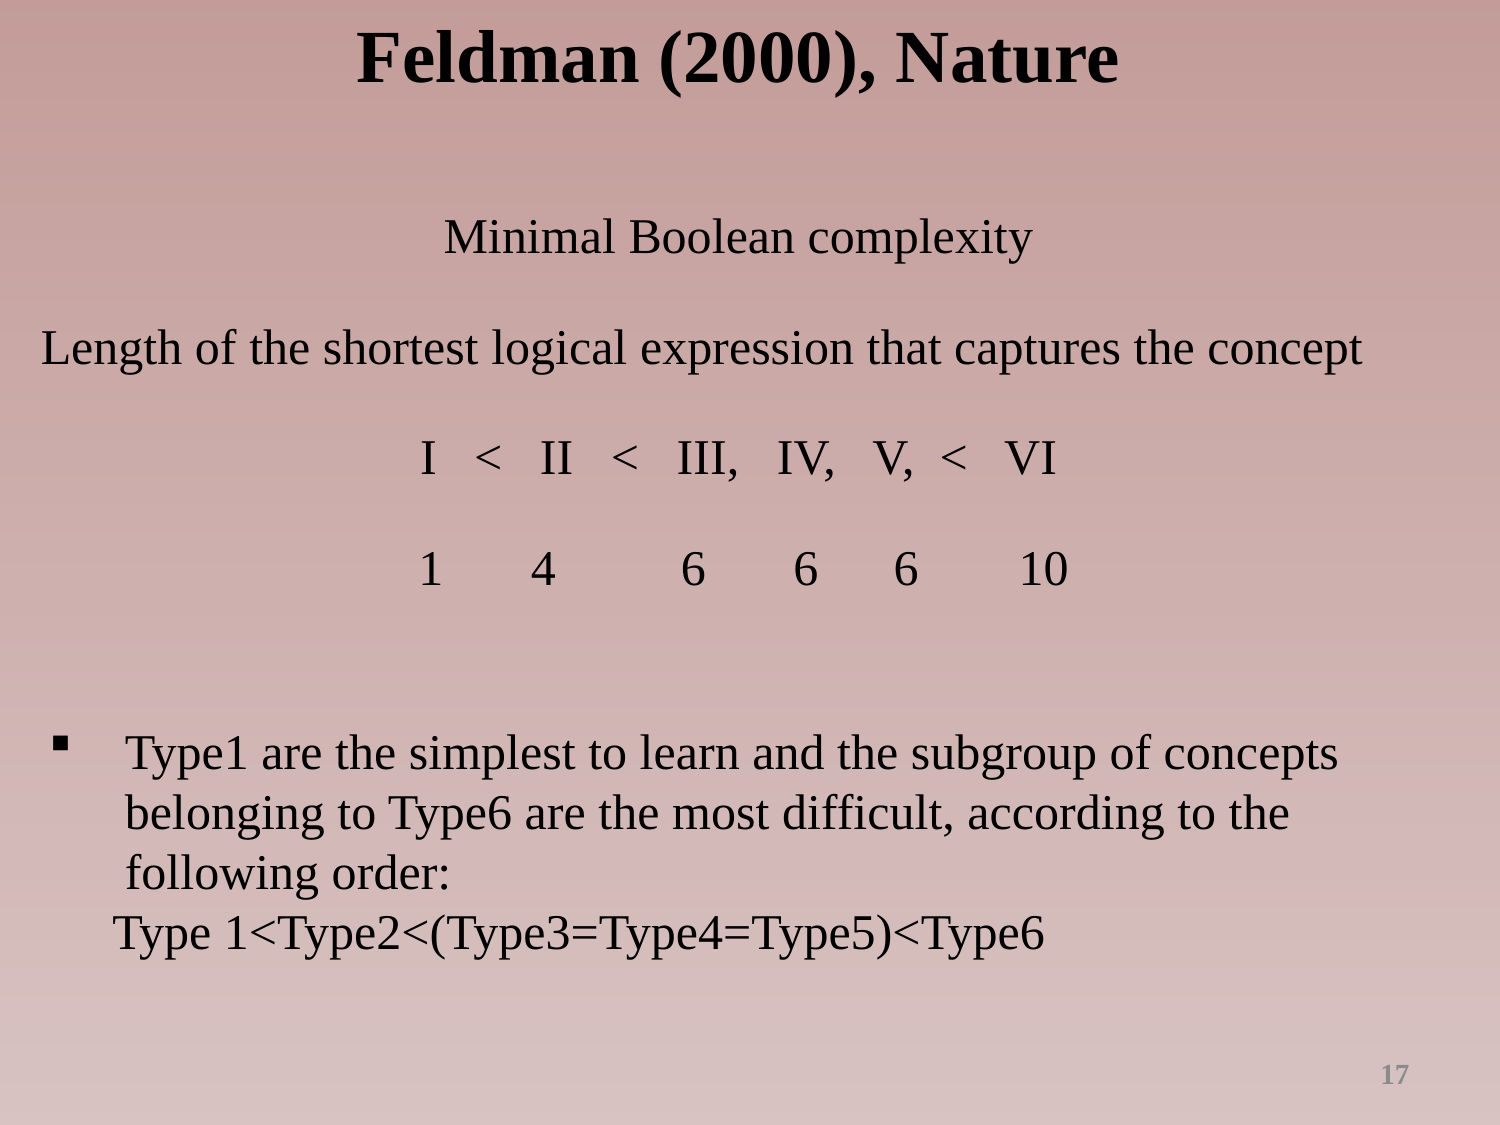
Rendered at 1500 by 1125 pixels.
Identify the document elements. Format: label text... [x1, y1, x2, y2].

text_box Feldman (2000), Nature [342, 0, 1136, 105]
text_box Type1 are the simplest to learn and the subgroup of concepts belonging to Type6 are the most difficult, according to the following order: Type 1<Type2<(Type3=Type4=Type5)<Type6 [35, 712, 1448, 968]
text_box Minimal Boolean complexity Length of the shortest logical expression that captures the concept I < II < III, IV, V, < VI 1 4 6 6 6 10 [26, 212, 1452, 602]
slide_number 17 [1074, 1042, 1425, 1103]
